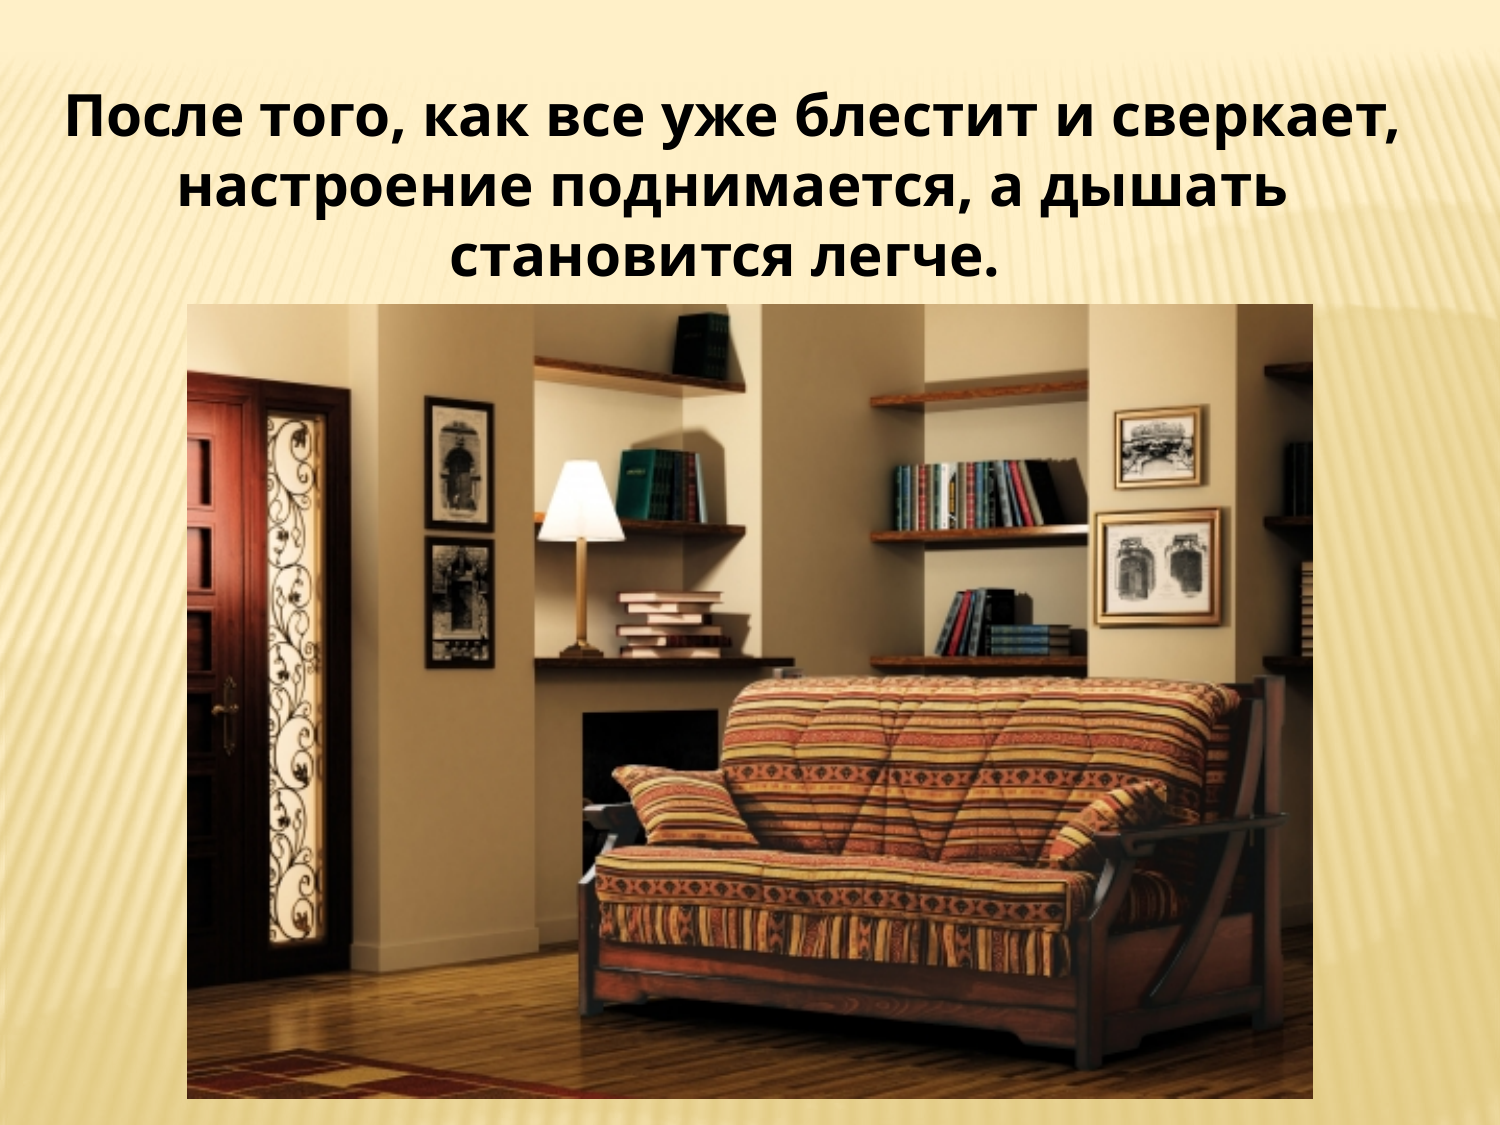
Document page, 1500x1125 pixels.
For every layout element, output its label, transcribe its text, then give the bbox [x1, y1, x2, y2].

text_box После того, как все уже блестит и сверкает, настроение поднимается, а дышать становится легче. [35, 70, 1430, 295]
picture [187, 304, 1313, 1099]
